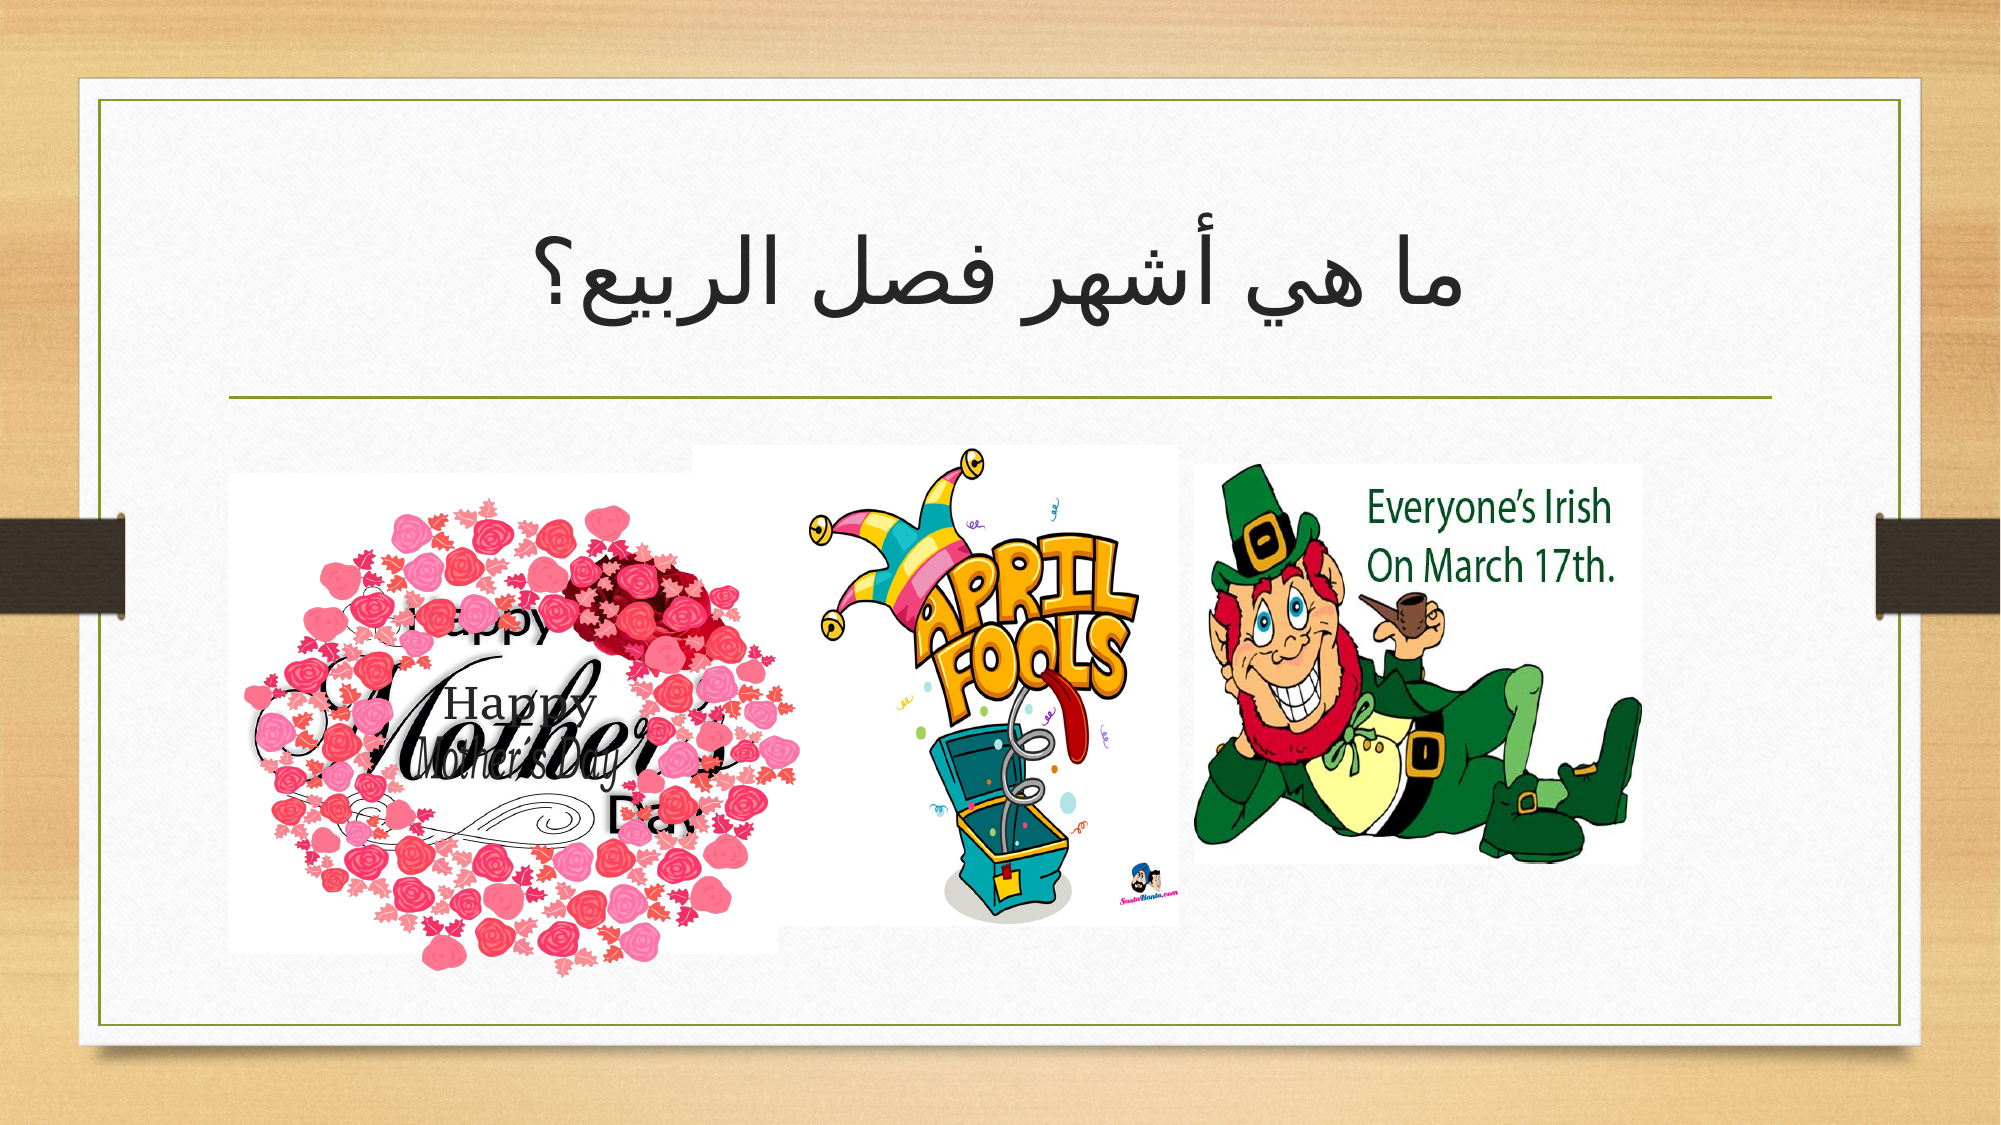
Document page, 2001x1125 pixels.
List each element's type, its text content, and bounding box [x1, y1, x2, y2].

picture [0, 0, 2001, 1125]
title ما هي أشهر فصل الربيع؟ [212, 161, 1788, 375]
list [1193, 464, 1642, 865]
